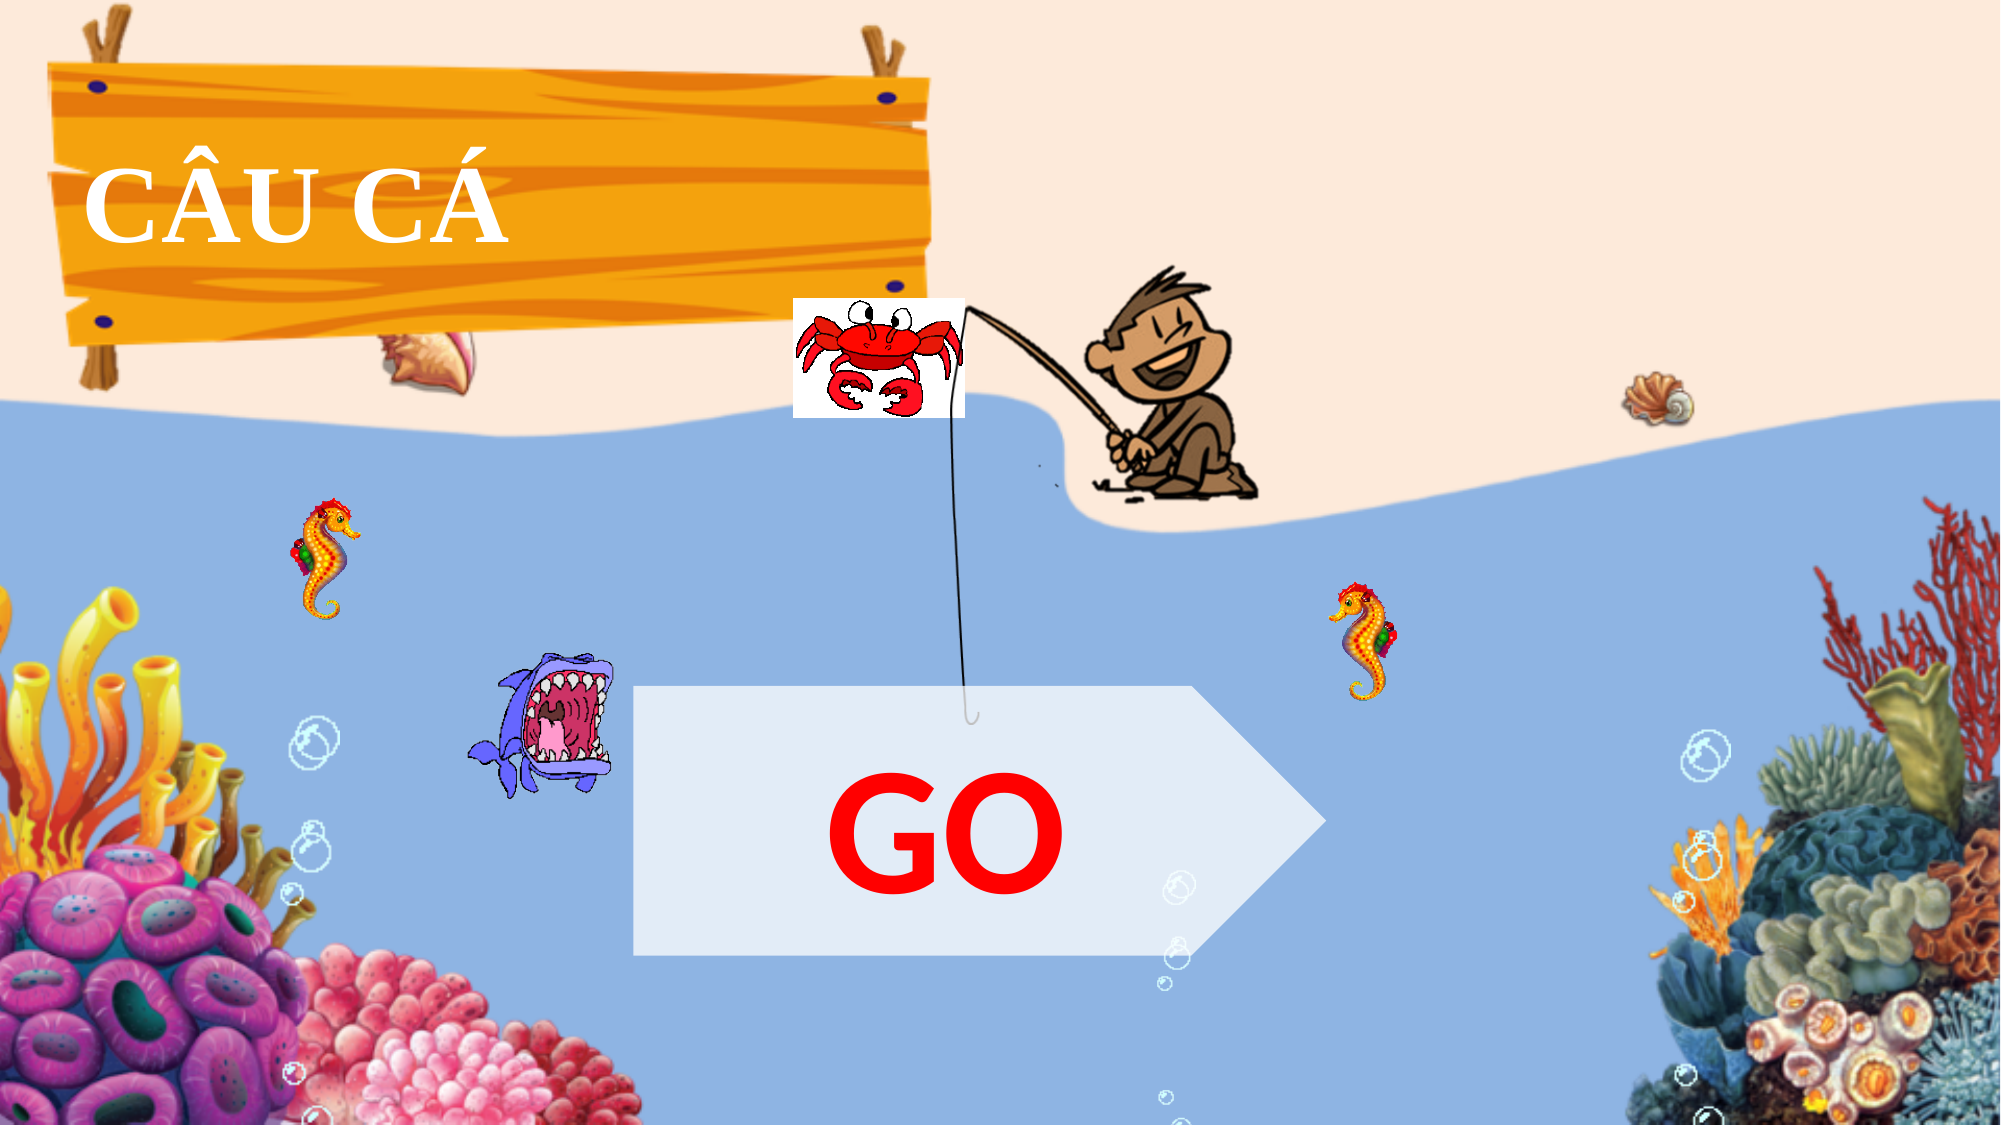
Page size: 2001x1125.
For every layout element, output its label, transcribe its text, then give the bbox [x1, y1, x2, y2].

picture [0, 0, 2001, 1125]
text_box CÂU CÁ [66, 123, 950, 272]
text_box GO [631, 683, 1329, 958]
